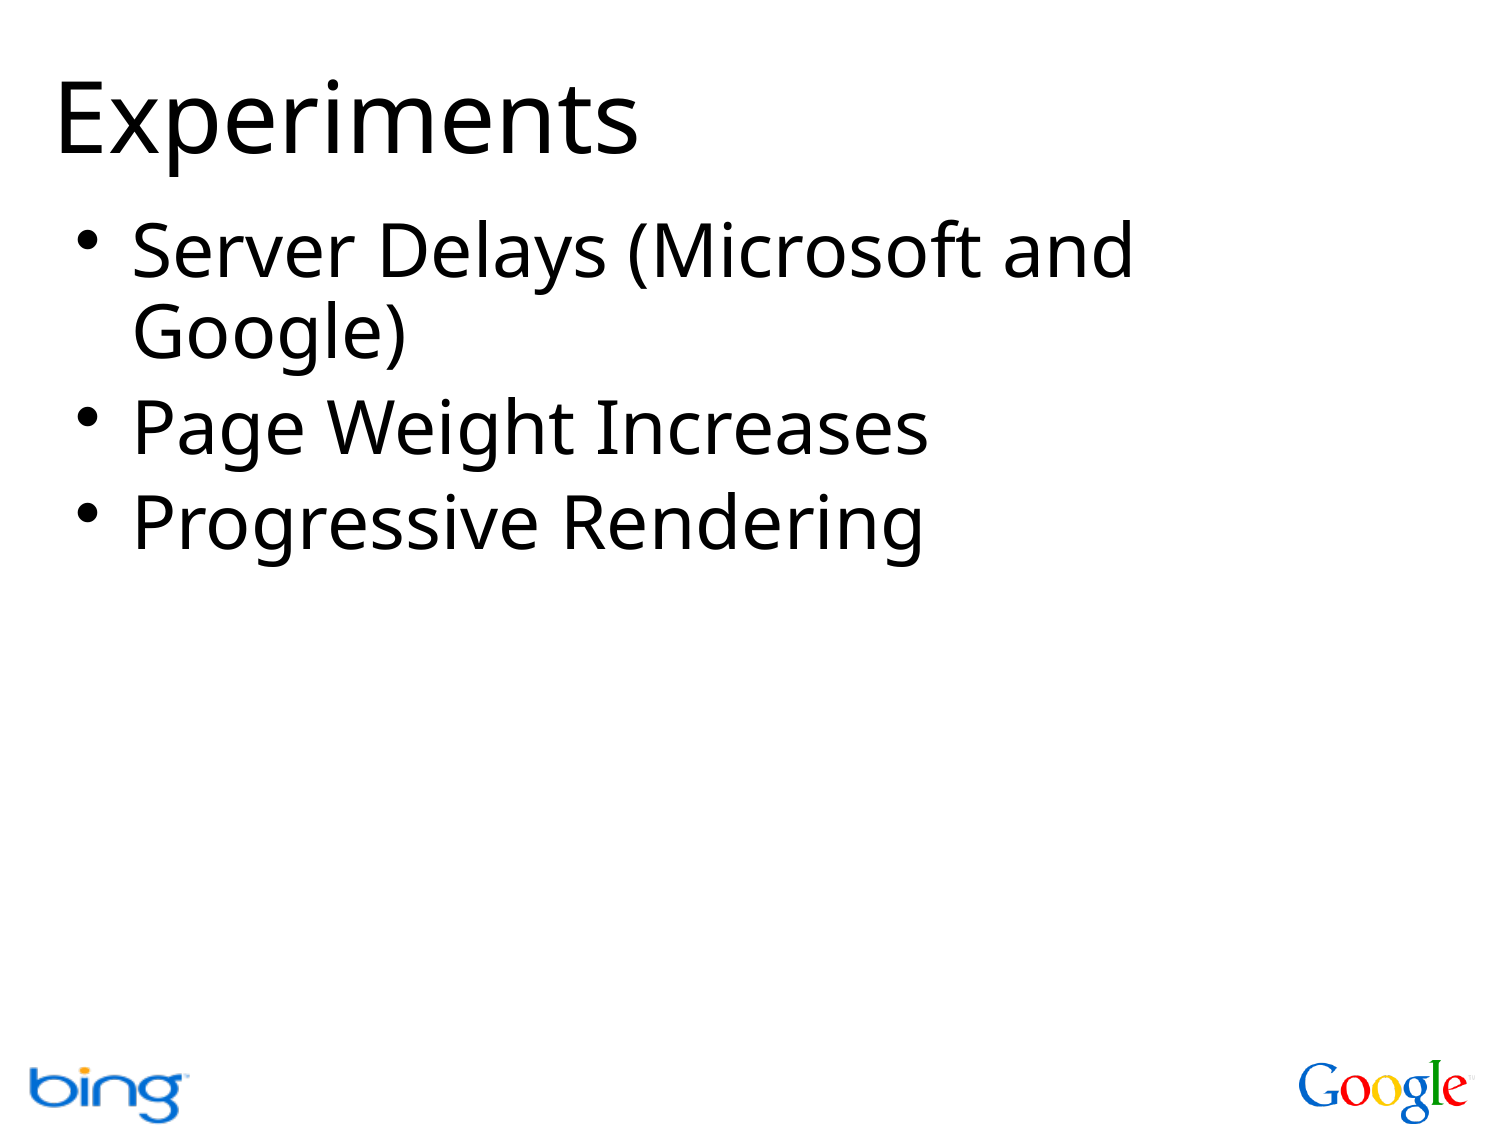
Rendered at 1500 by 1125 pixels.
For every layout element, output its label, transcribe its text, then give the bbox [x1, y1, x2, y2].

picture [1299, 1060, 1475, 1124]
title Experiments [52, 67, 1428, 177]
list Server Delays (Microsoft and Google) Page Weight Increases Progressive Rendering [74, 212, 1426, 1006]
picture [27, 1066, 193, 1125]
